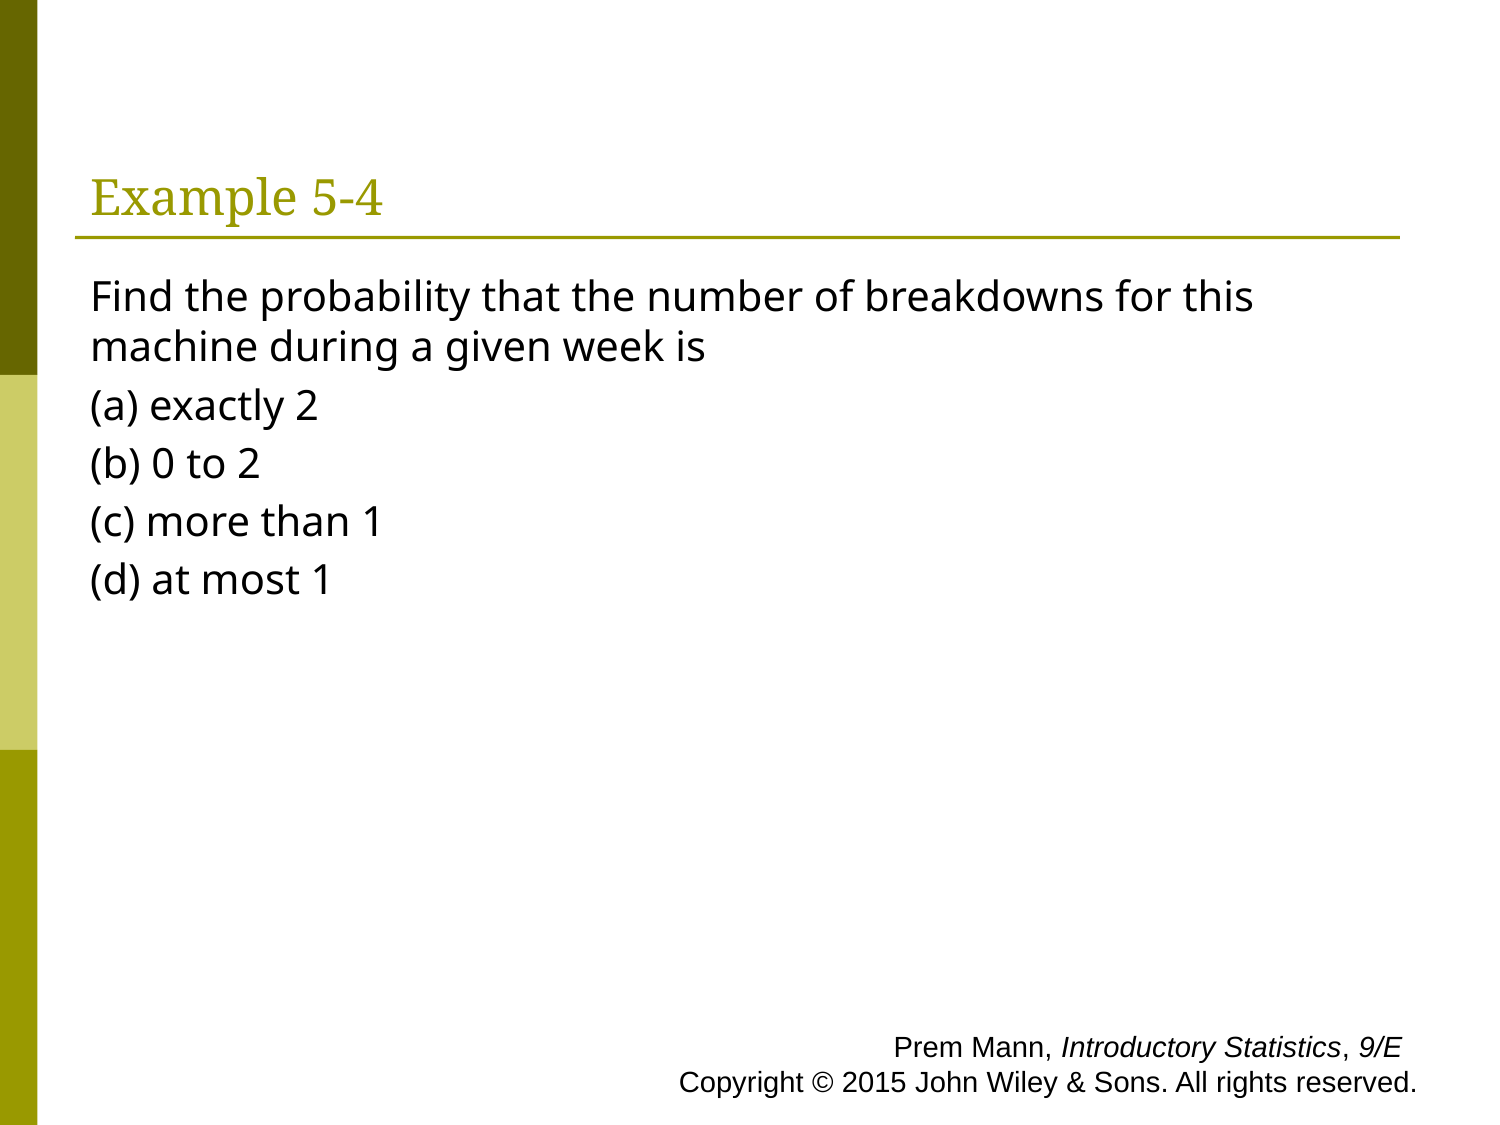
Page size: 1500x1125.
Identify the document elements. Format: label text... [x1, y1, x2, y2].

text_box Prem Mann, Introductory Statistics, 9/E Copyright © 2015 John Wiley & Sons. All rights reserved. [664, 1020, 1449, 1106]
list Find the probability that the number of breakdowns for this machine during a given week is (a) exactly 2 (b) 0 to 2 (c) more than 1 (d) at most 1 [75, 262, 1432, 938]
title Example 5-4 [75, 45, 1425, 233]
